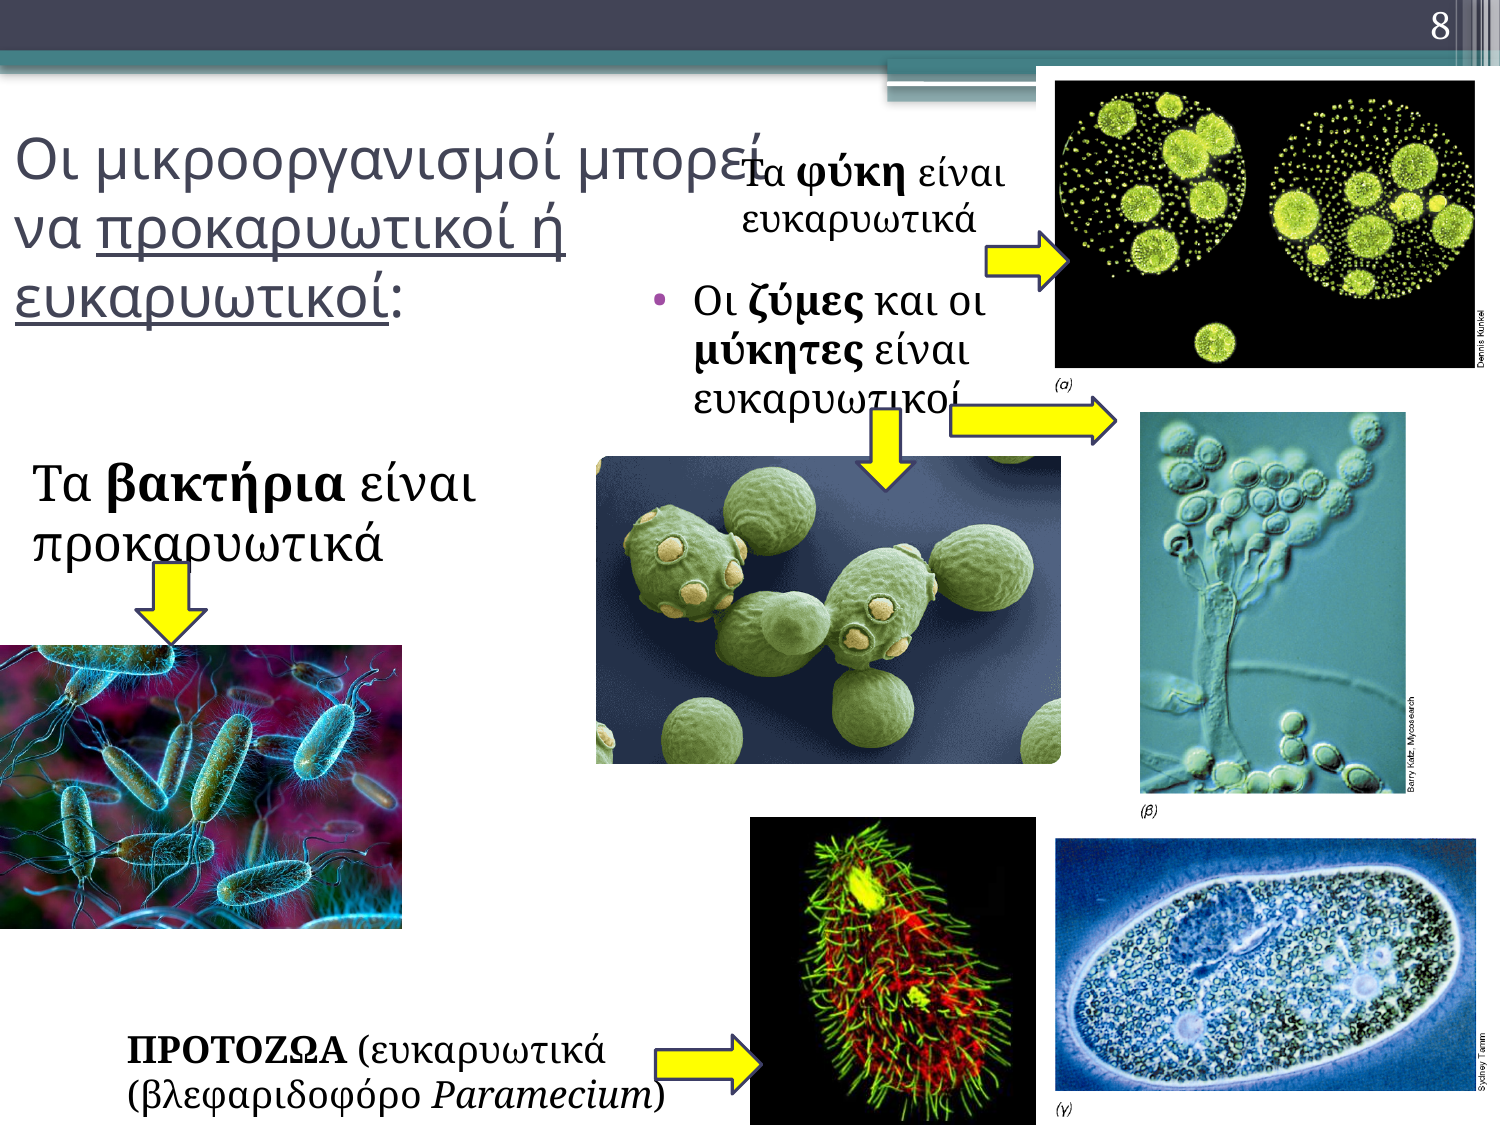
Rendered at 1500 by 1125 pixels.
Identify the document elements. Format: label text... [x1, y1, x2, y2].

text_box [134, 560, 209, 642]
text_box ΠΡΟΤΟΖΩΑ (ευκαρυωτικά (βλεφαριδοφόρο Paramecium) [112, 1018, 715, 1124]
list Τα βακτήρια είναι προκαρυωτικά [0, 444, 610, 603]
text_box [653, 1033, 742, 1096]
text_box [949, 403, 1029, 438]
title Οι μικροοργανισμοί μπορεί να προκαρυωτικοί ή ευκαρυωτικοί: [0, 113, 786, 338]
list Οι ζύμες και οι μύκητες είναι ευκαρυωτικοί [620, 267, 1010, 433]
text_box [869, 407, 903, 453]
text_box [984, 244, 1029, 278]
picture [596, 66, 1500, 1125]
text_box Τα φύκη είναι ευκαρυωτικά [726, 137, 1022, 247]
picture [385, 916, 402, 929]
picture [0, 644, 402, 929]
slide_number 8 [1341, 0, 1466, 61]
